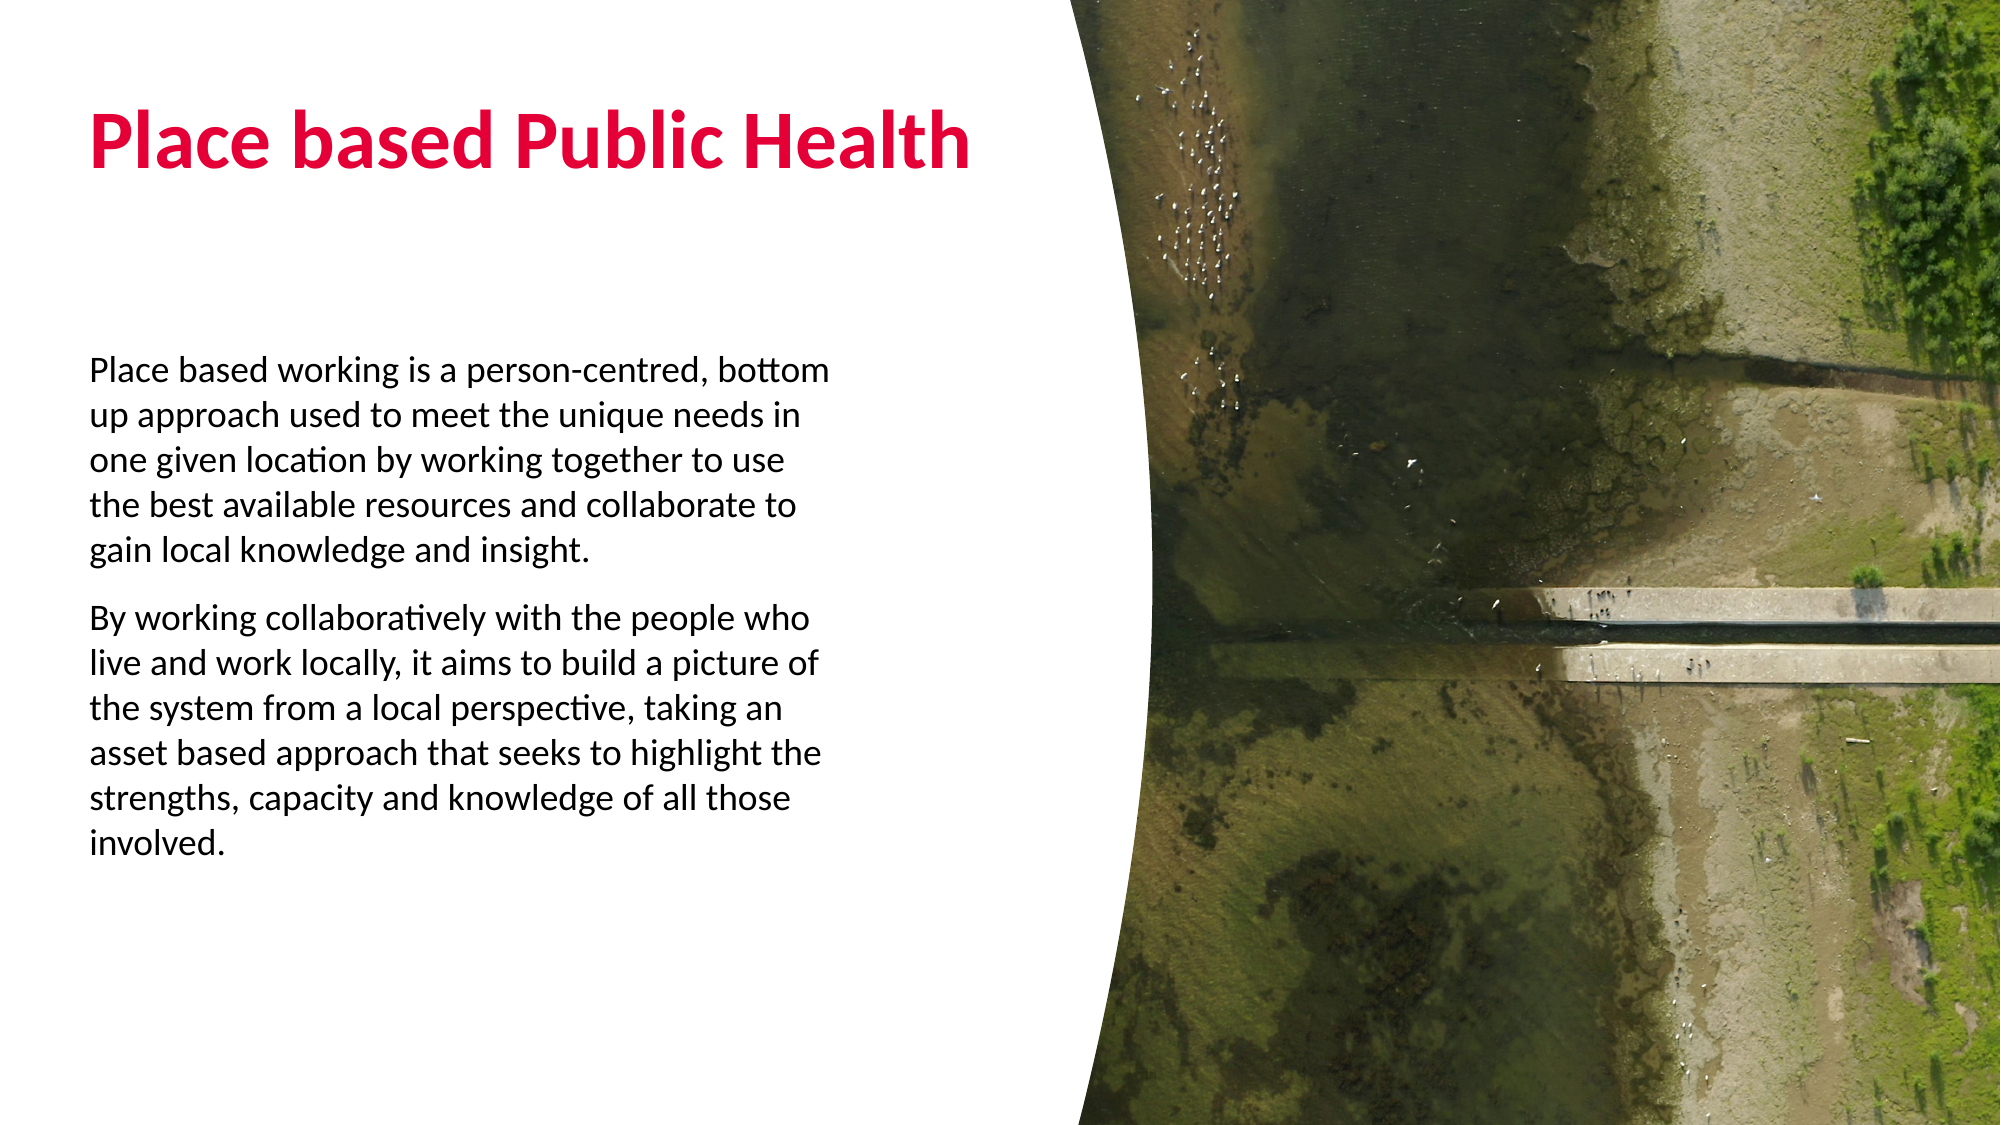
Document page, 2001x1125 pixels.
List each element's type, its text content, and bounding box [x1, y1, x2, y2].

title Place based Public Health [89, 84, 1070, 260]
list Place based working is a person-centred, bottom up approach used to meet the unique needs in one given location by working together to use the best available resources and collaborate to gain local knowledge and insight. By working collaboratively with the people who live and work locally, it aims to build a picture of the system from a local perspective, taking an asset based approach that seeks to highlight the strengths, capacity and knowledge of all those involved. [89, 344, 846, 895]
picture [1070, 0, 2000, 1125]
